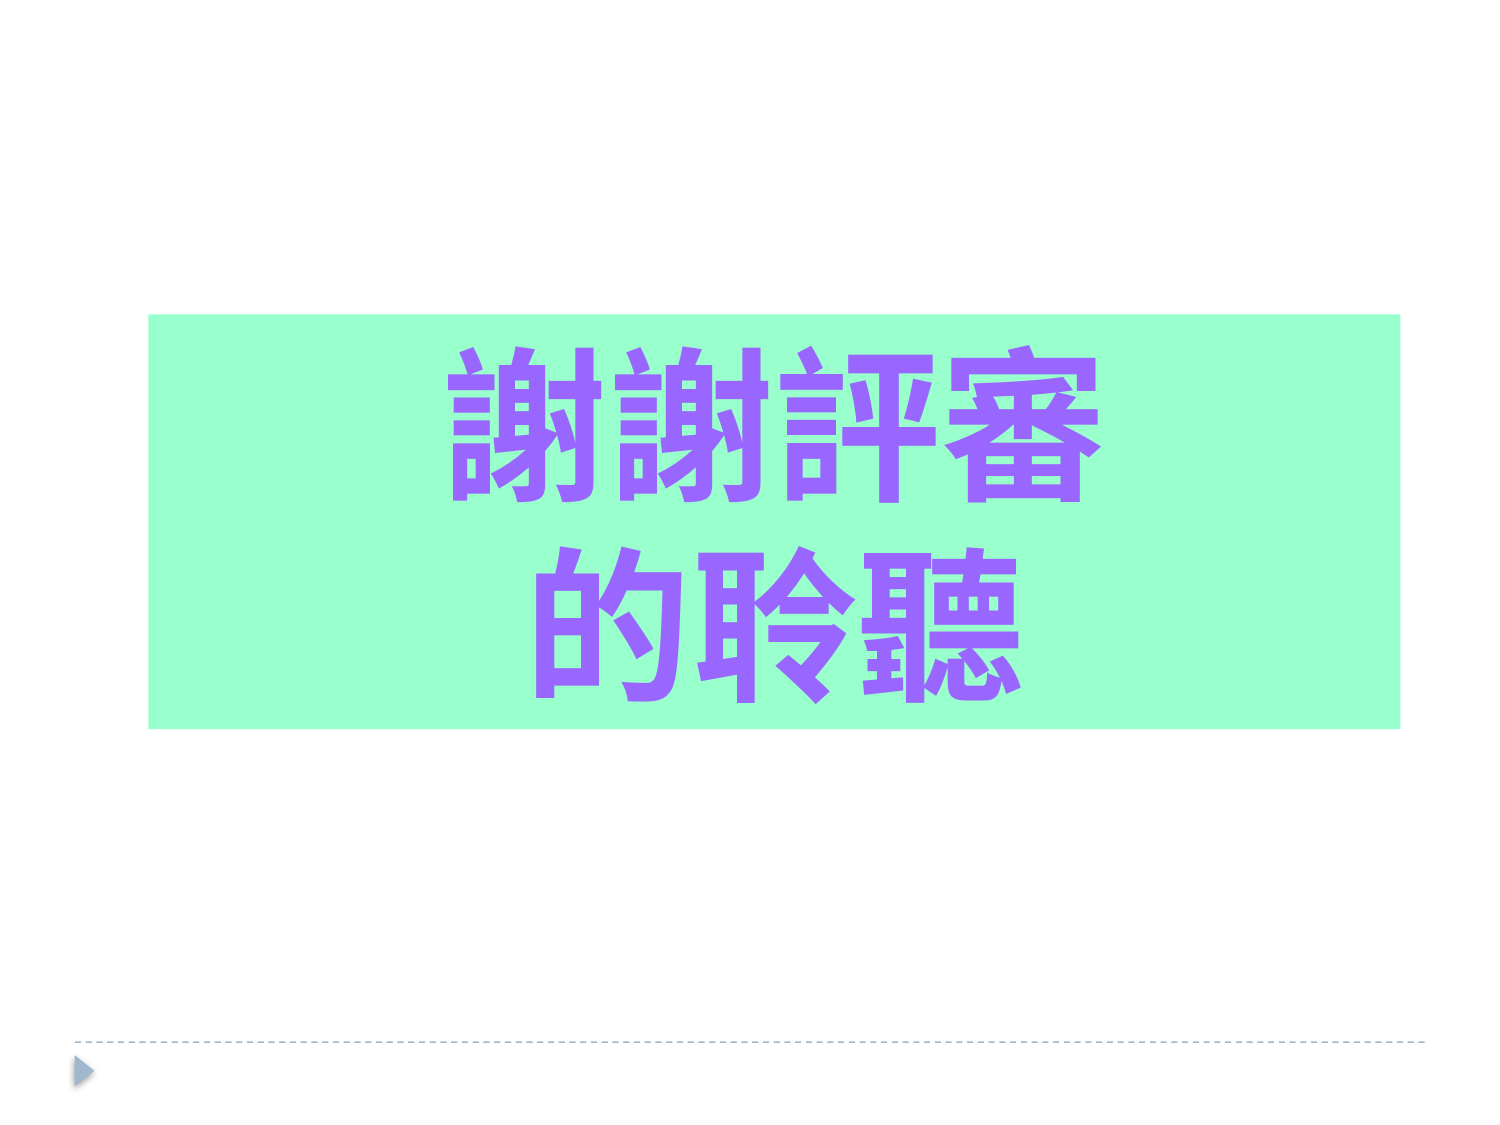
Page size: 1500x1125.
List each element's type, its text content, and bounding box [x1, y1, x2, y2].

text_box 謝謝評審 的聆聽 [148, 314, 1401, 730]
